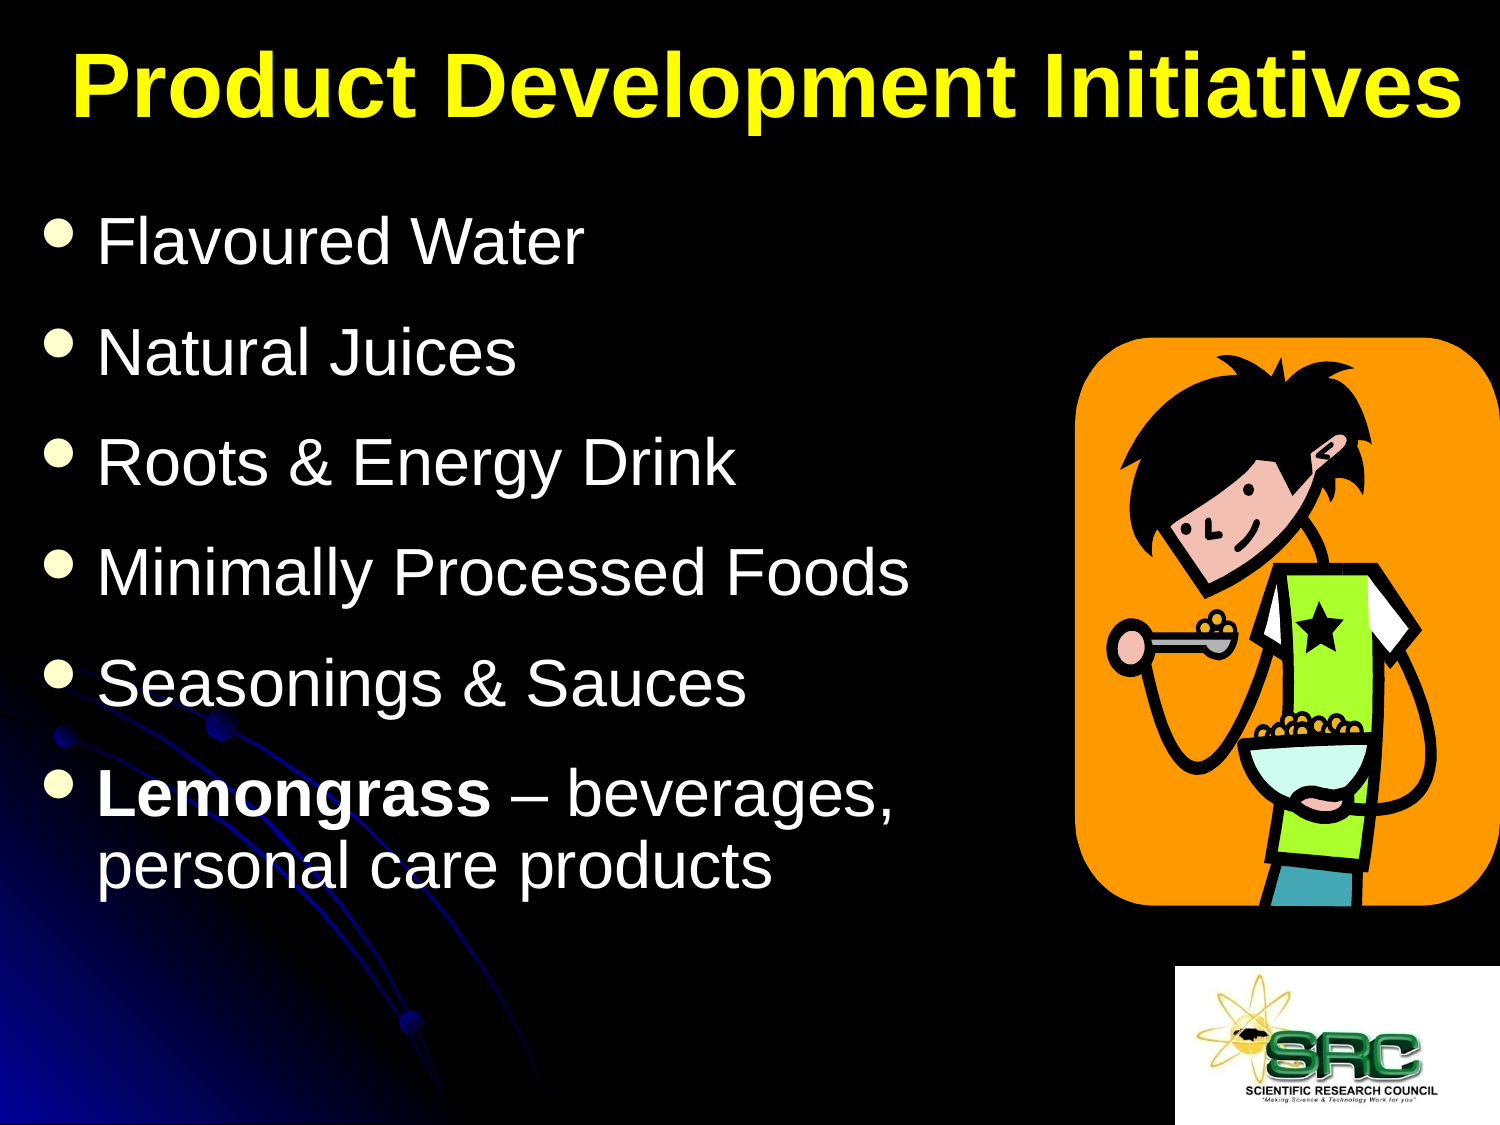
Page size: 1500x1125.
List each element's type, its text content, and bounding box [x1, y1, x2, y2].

picture [1074, 337, 1500, 913]
title Product Development Initiatives [37, 0, 1500, 163]
list Flavoured Water Natural Juices Roots & Energy Drink Minimally Processed Foods Seasonings & Sauces Lemongrass – beverages, personal care products [24, 199, 1138, 1101]
picture [1174, 966, 1500, 1125]
